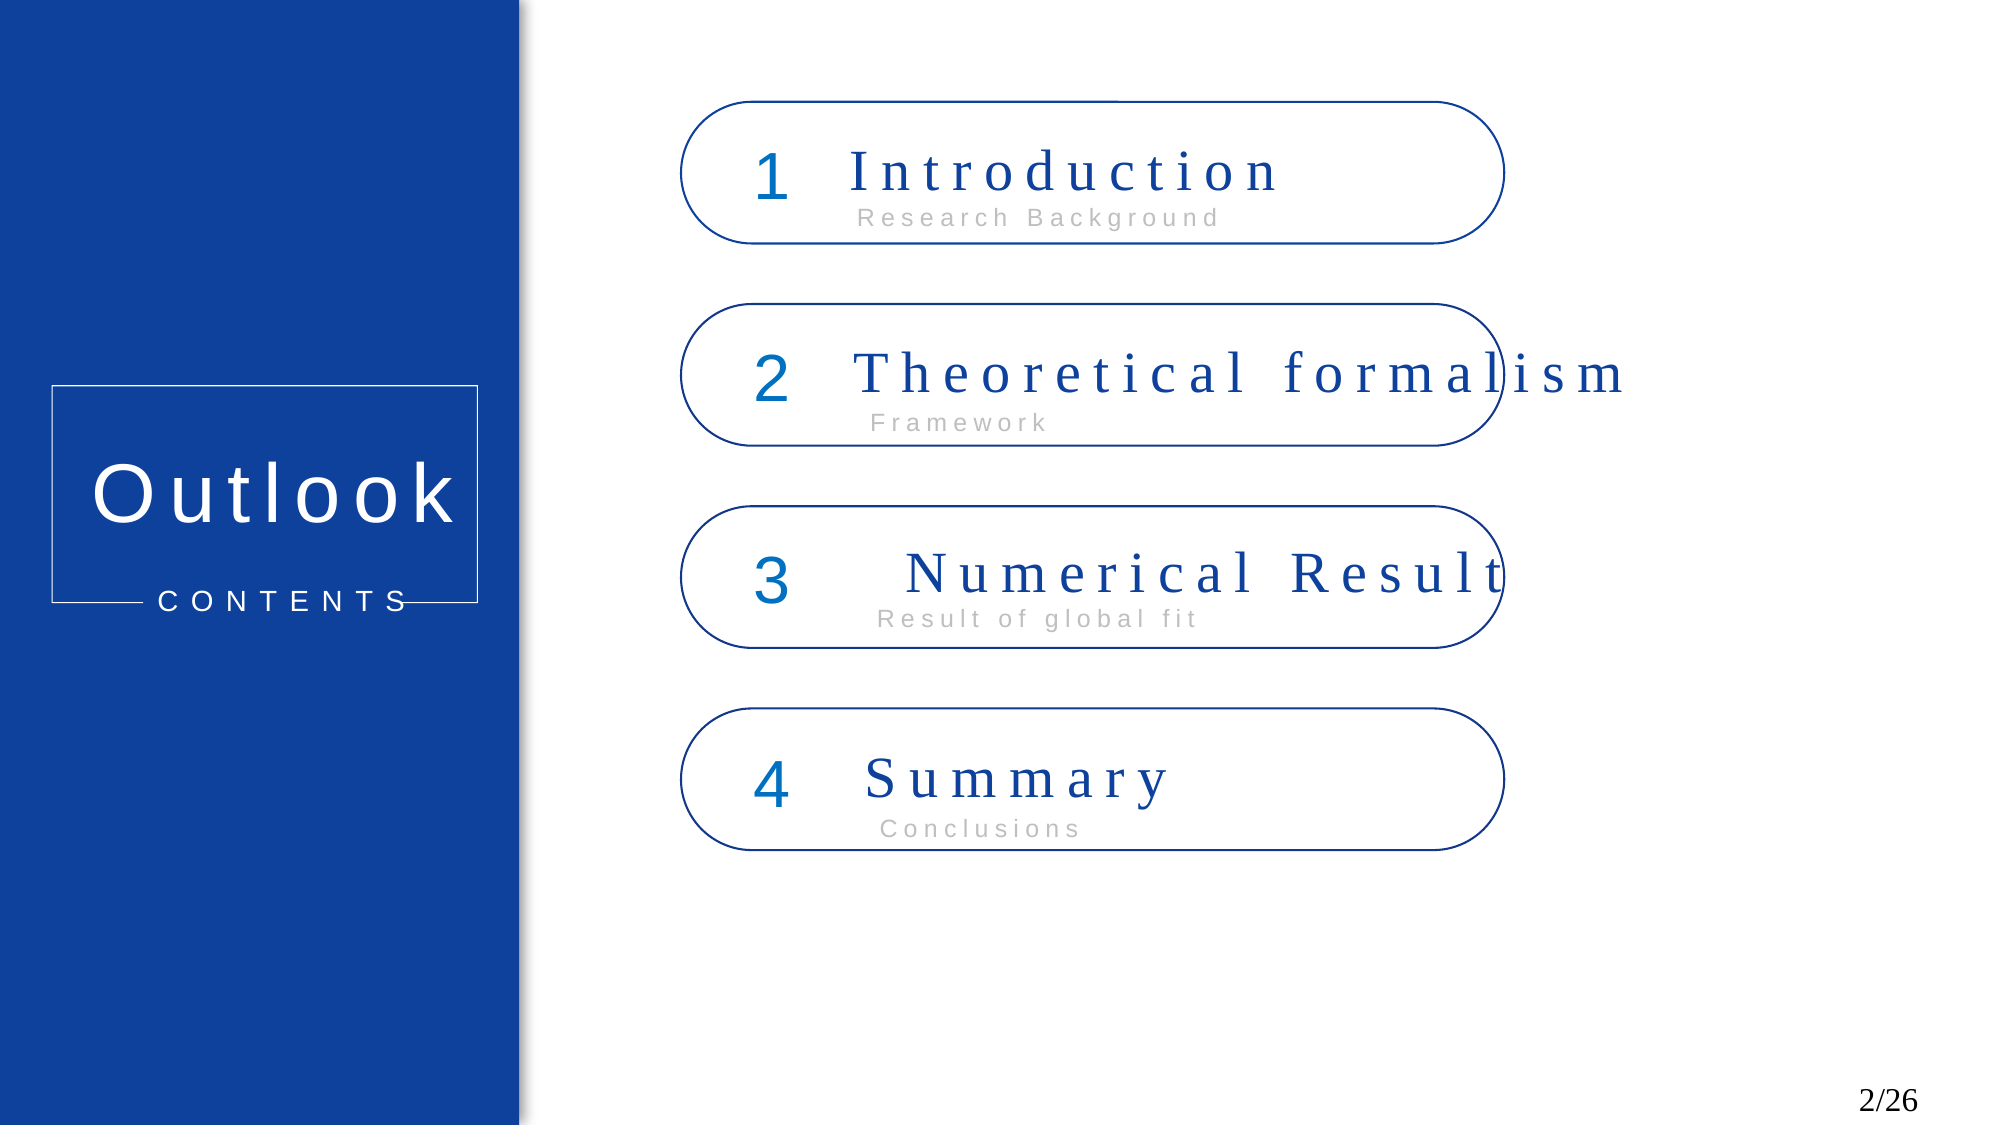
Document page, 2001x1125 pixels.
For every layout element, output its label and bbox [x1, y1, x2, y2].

text_box [680, 101, 1649, 851]
text_box [52, 385, 478, 626]
text_box [0, 0, 520, 1125]
